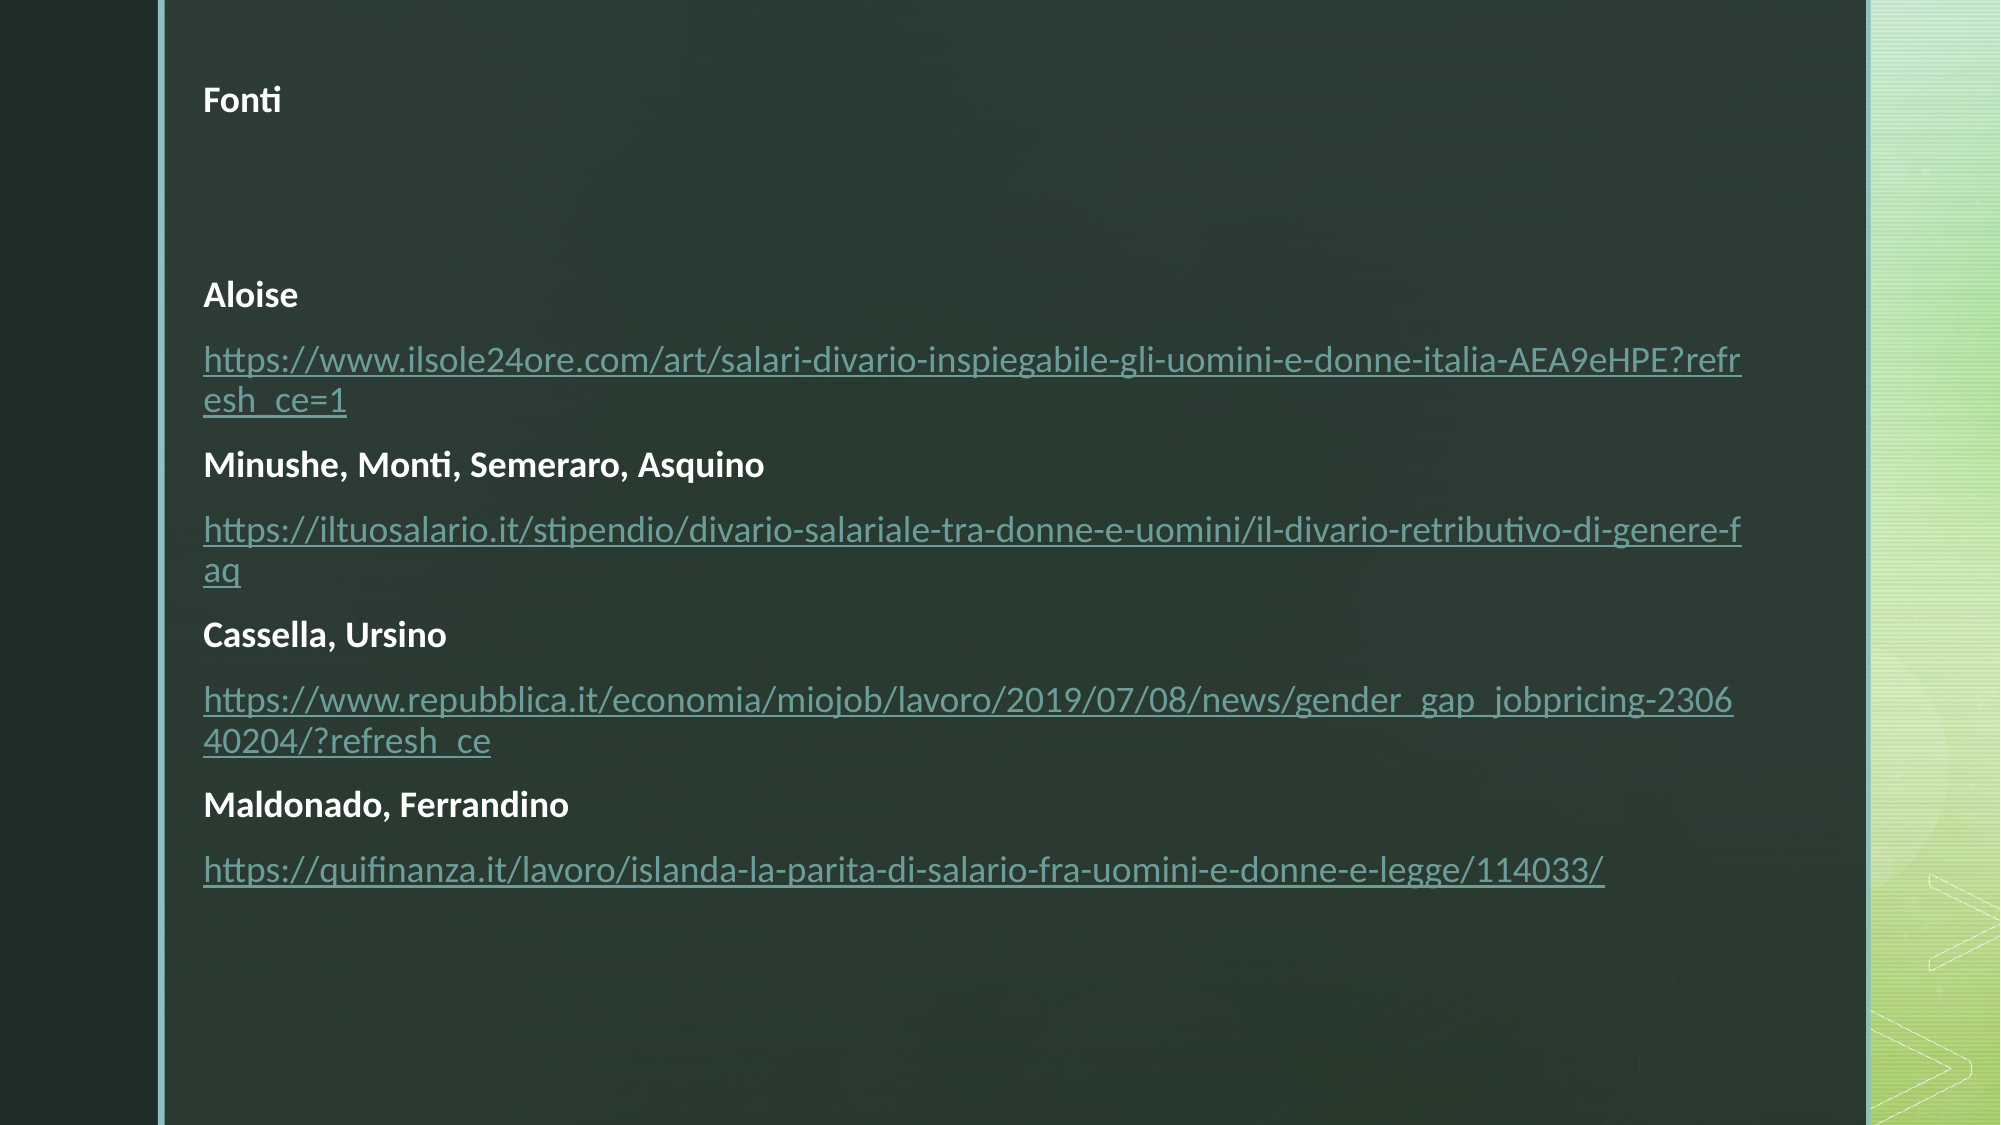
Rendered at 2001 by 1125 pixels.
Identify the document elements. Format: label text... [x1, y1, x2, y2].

text_box Fonti Aloise https://www.ilsole24ore.com/art/salari-divario-inspiegabile-gli-uomini-e-donne-italia-AEA9eHPE?refresh_ce=1 Minushe, Monti, Semeraro, Asquino https://iltuosalario.it/stipendio/divario-salariale-tra-donne-e-uomini/il-divario-retributivo-di-genere-faq Cassella, Ursino https://www.repubblica.it/economia/miojob/lavoro/2019/07/08/news/gender_gap_jobpricing-230640204/?refresh_ce Maldonado, Ferrandino https://quifinanza.it/lavoro/islanda-la-parita-di-salario-fra-uomini-e-donne-e-legge/114033/ [188, 64, 1757, 776]
picture [1871, 0, 2001, 1125]
